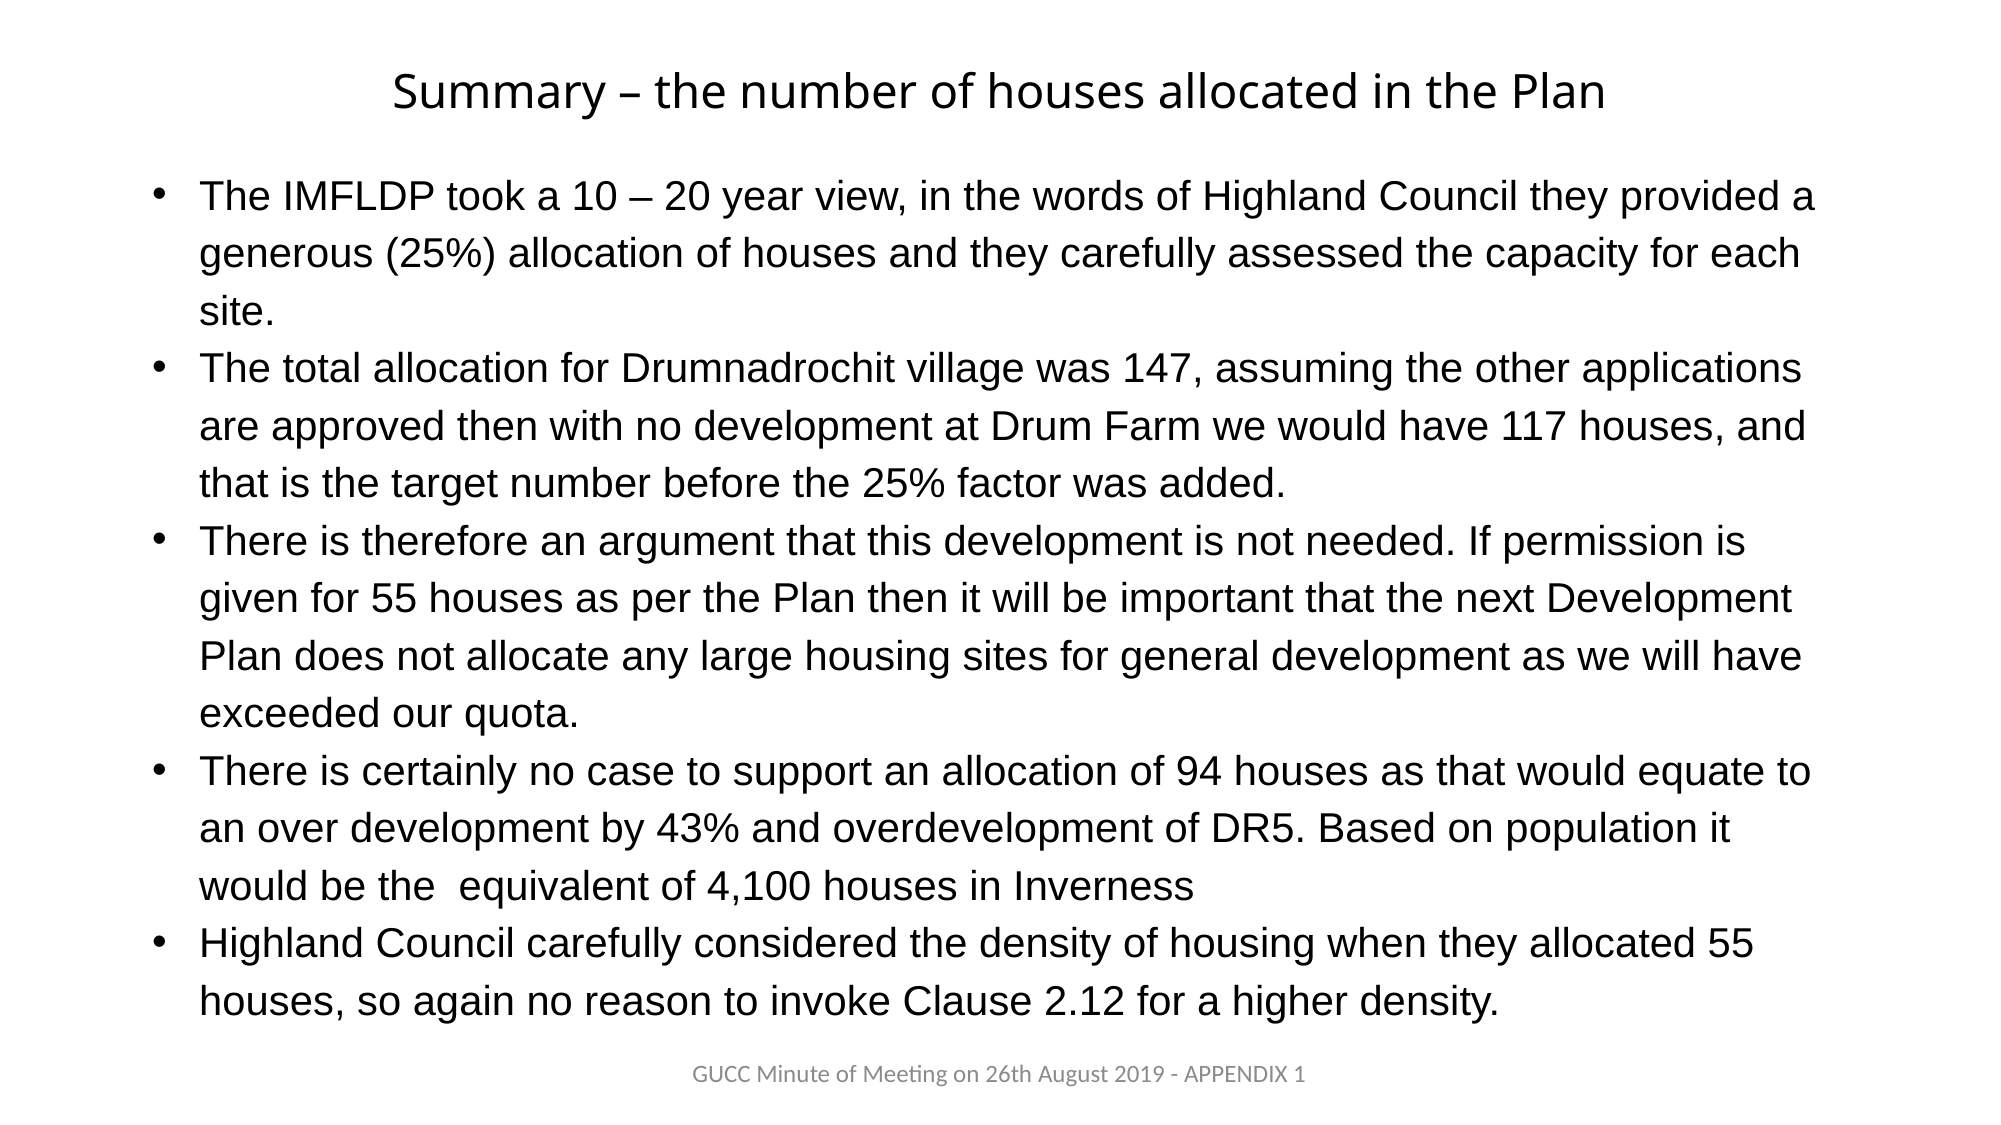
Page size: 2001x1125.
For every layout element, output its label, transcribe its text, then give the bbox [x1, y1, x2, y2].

title Summary – the number of houses allocated in the Plan [137, 59, 1863, 153]
footer GUCC Minute of Meeting on 26th August 2019 - APPENDIX 1 [662, 1042, 1338, 1103]
text_box The IMFLDP took a 10 – 20 year view, in the words of Highland Council they provided a generous (25%) allocation of houses and they carefully assessed the capacity for each site. The total allocation for Drumnadrochit village was 147, assuming the other applications are approved then with no development at Drum Farm we would have 117 houses, and that is the target number before the 25% factor was added. There is therefore an argument that this development is not needed. If permission is given for 55 houses as per the Plan then it will be important that the next Development Plan does not allocate any large housing sites for general development as we will have exceeded our quota. There is certainly no case to support an allocation of 94 houses as that would equate to an over development by 43% and overdevelopment of DR5. Based on population it would be the equivalent of 4,100 houses in Inverness Highland Council carefully considered the density of housing when they allocated 55 houses, so again no reason to invoke Clause 2.12 for a higher density. [137, 153, 1863, 1032]
